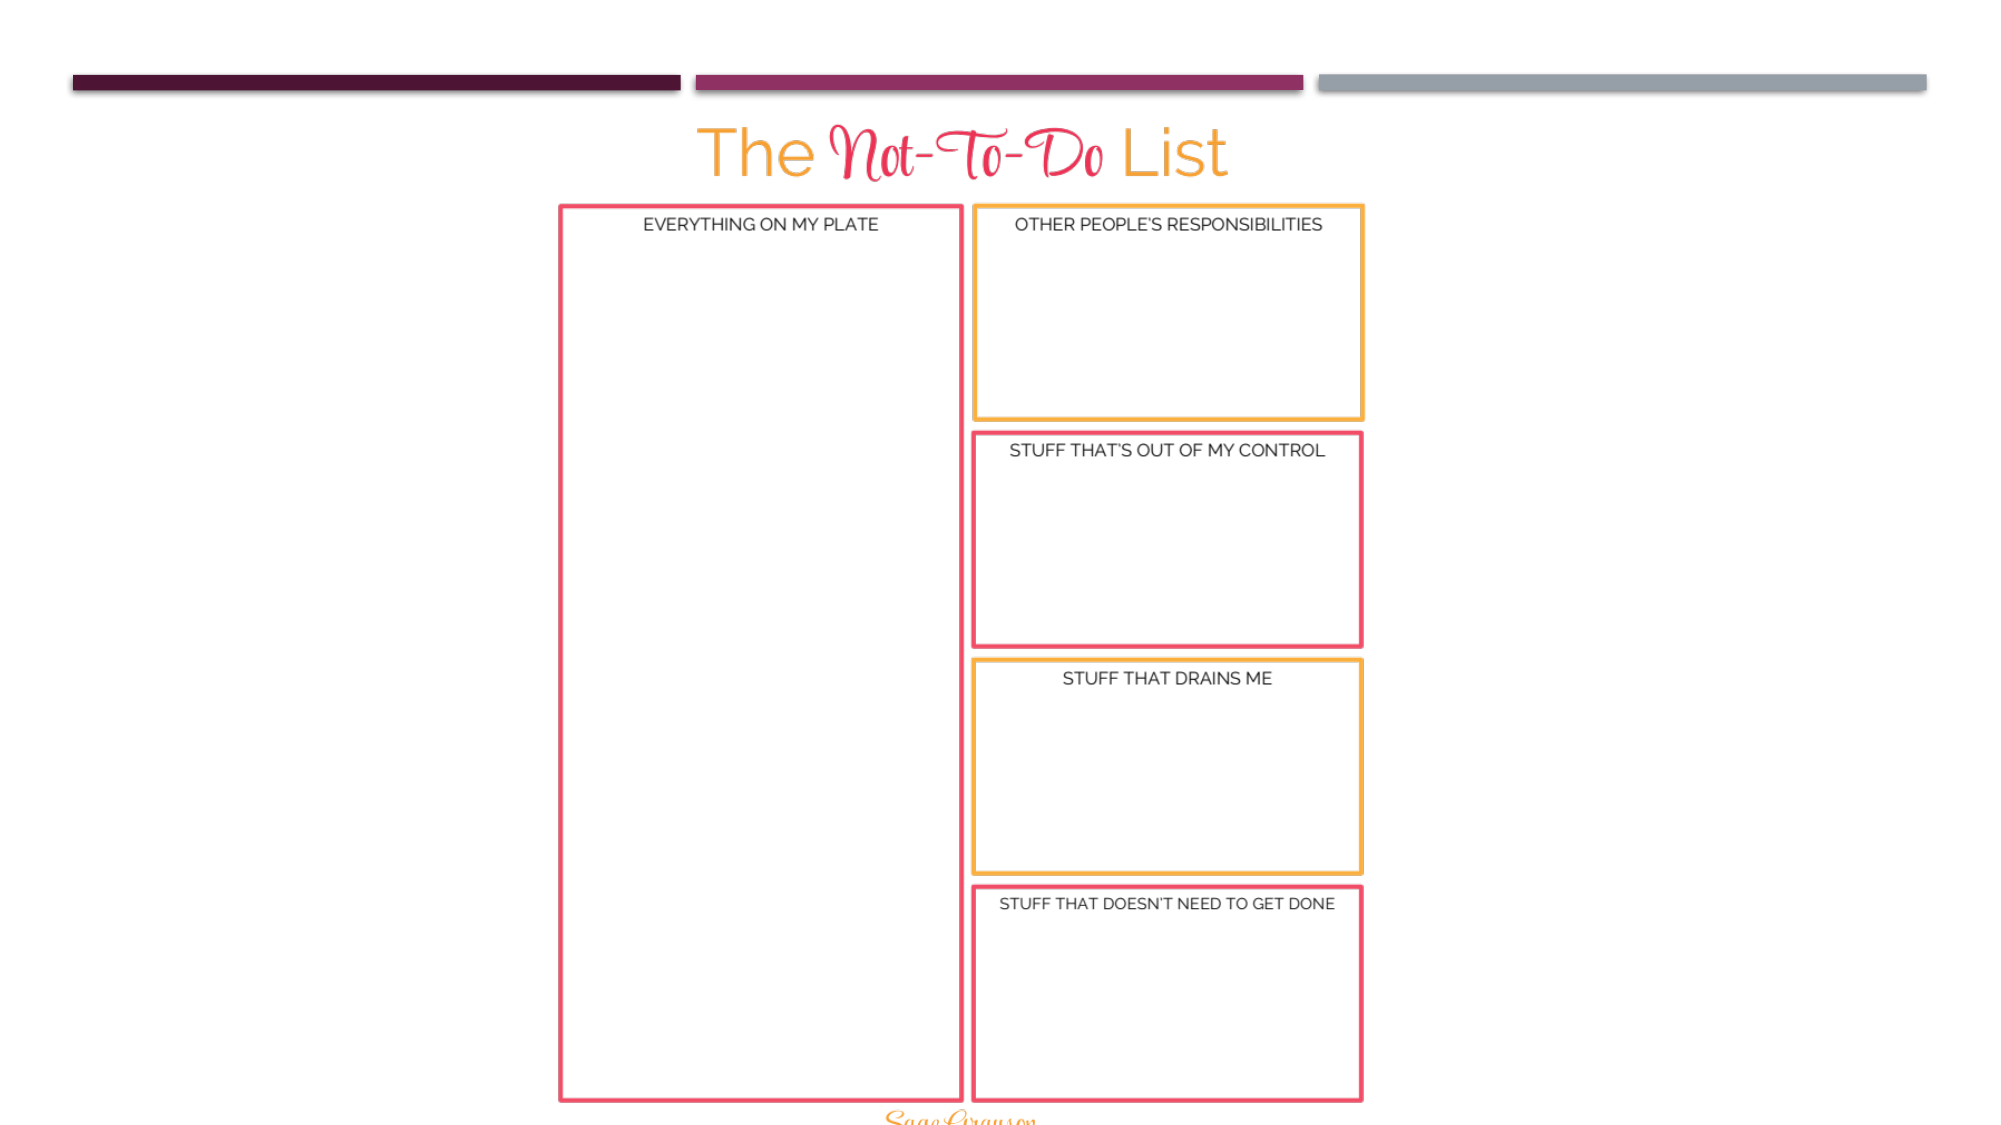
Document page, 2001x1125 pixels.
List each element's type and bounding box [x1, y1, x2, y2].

picture [507, 66, 1415, 1125]
